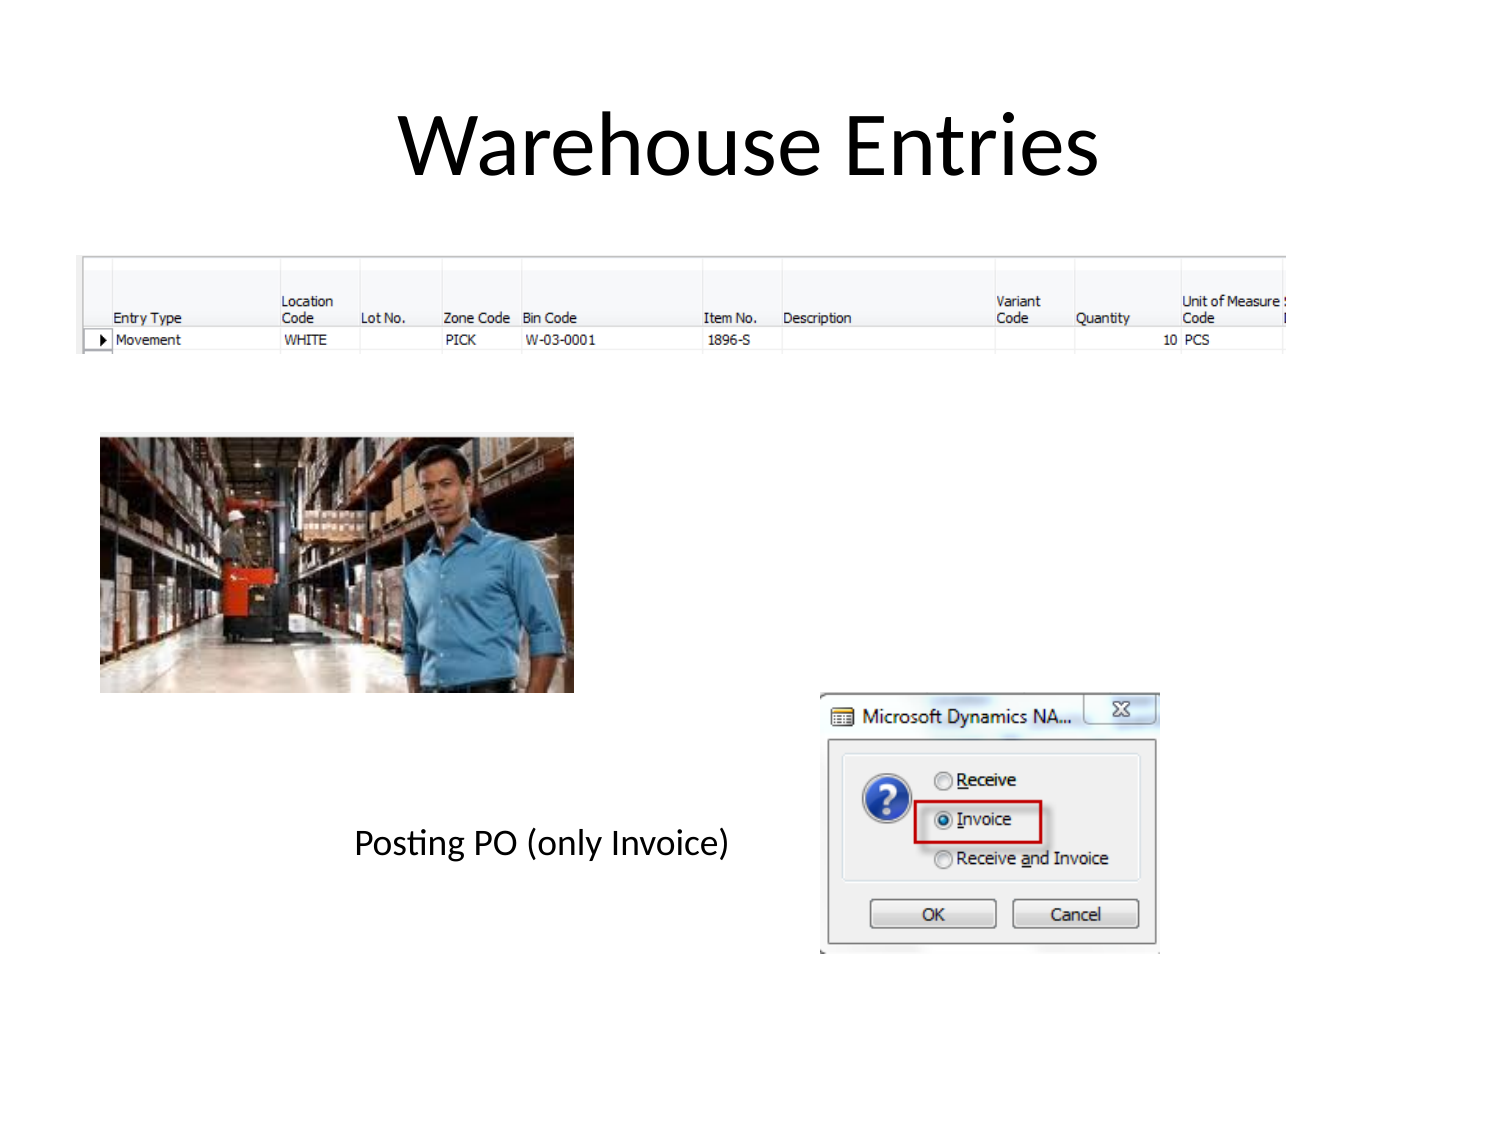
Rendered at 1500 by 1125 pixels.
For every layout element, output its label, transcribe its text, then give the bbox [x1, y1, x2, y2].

picture [76, 255, 1286, 355]
title Warehouse Entries [75, 45, 1425, 233]
text_box Posting PO (only Invoice) [339, 810, 746, 871]
picture [100, 432, 574, 693]
picture [820, 692, 1161, 955]
